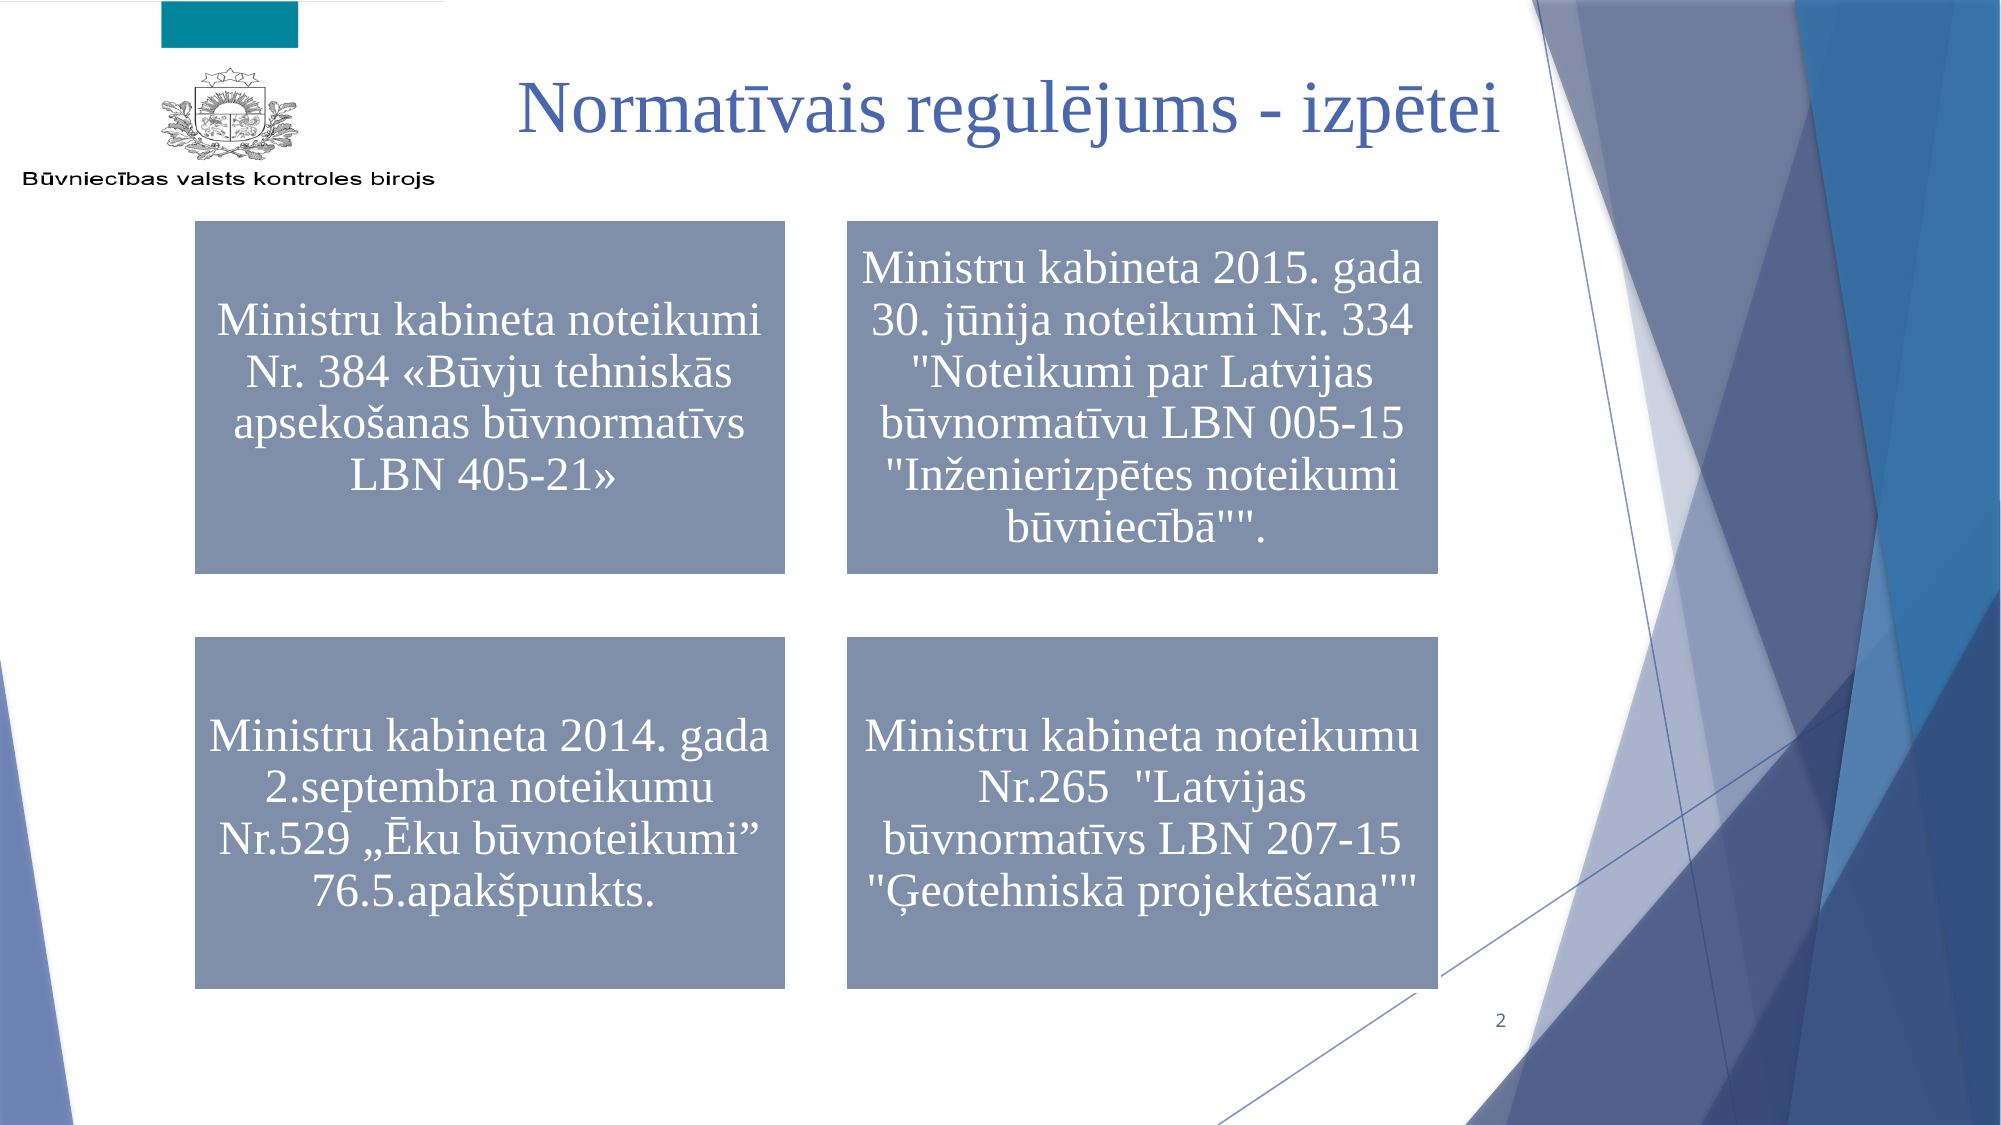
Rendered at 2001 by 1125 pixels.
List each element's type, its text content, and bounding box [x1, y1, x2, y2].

picture [0, 1, 445, 202]
title Normatīvais regulējums - izpētei [502, 50, 1913, 267]
slide_number 2 [1409, 998, 1522, 1051]
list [110, 218, 1522, 992]
